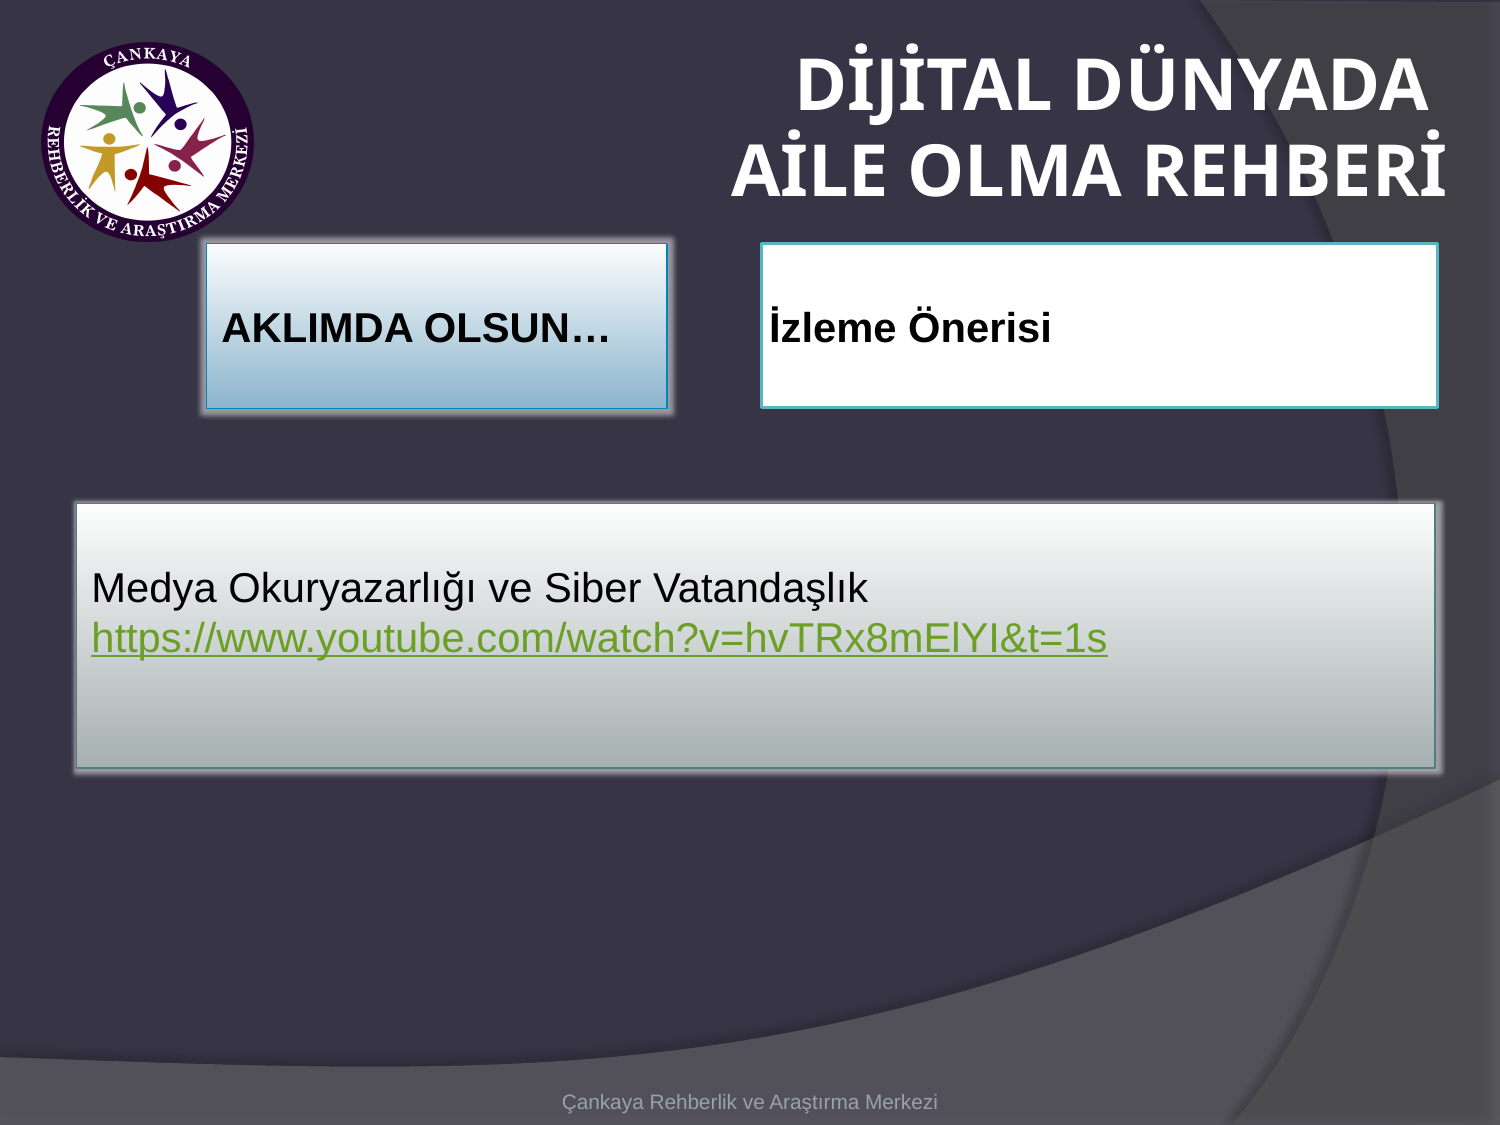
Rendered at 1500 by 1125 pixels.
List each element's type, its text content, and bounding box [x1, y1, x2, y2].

text_box Medya Okuryazarlığı ve Siber Vatandaşlık https://www.youtube.com/watch?v=hvTRx8mElYI&t=1s [76, 503, 1436, 769]
text_box İzleme Önerisi [760, 242, 1439, 409]
text_box AKLIMDA OLSUN… [206, 243, 668, 409]
picture [40, 42, 255, 242]
footer Çankaya Rehberlik ve Araştırma Merkezi [512, 1053, 988, 1114]
text_box DİJİTAL DÜNYADA AİLE OLMA REHBERİ [230, 30, 1456, 219]
